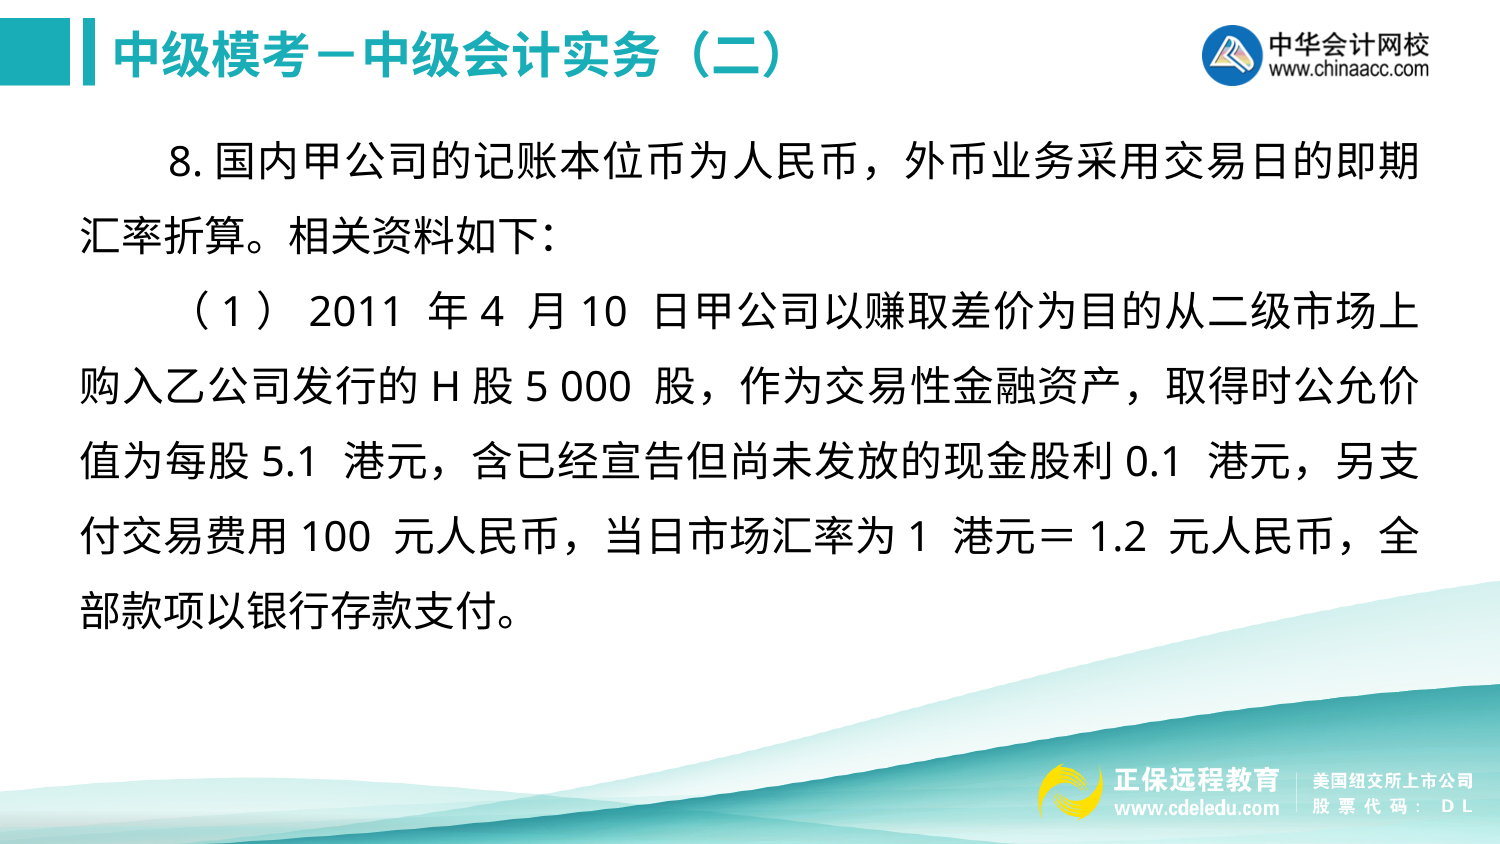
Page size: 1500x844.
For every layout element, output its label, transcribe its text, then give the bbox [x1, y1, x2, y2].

picture [0, 0, 1500, 844]
list 8.国内甲公司的记账本位币为人民币，外币业务采用交易日的即期汇率折算。相关资料如下： （1）2011 年4 月10 日甲公司以赚取差价为目的从二级市场上购入乙公司发行的H股5 000 股，作为交易性金融资产，取得时公允价值为每股5.1 港元，含已经宣告但尚未发放的现金股利0.1 港元，另支付交易费用100 元人民币，当日市场汇率为1 港元＝1.2 元人民币，全部款项以银行存款支付。 [64, 102, 1436, 753]
